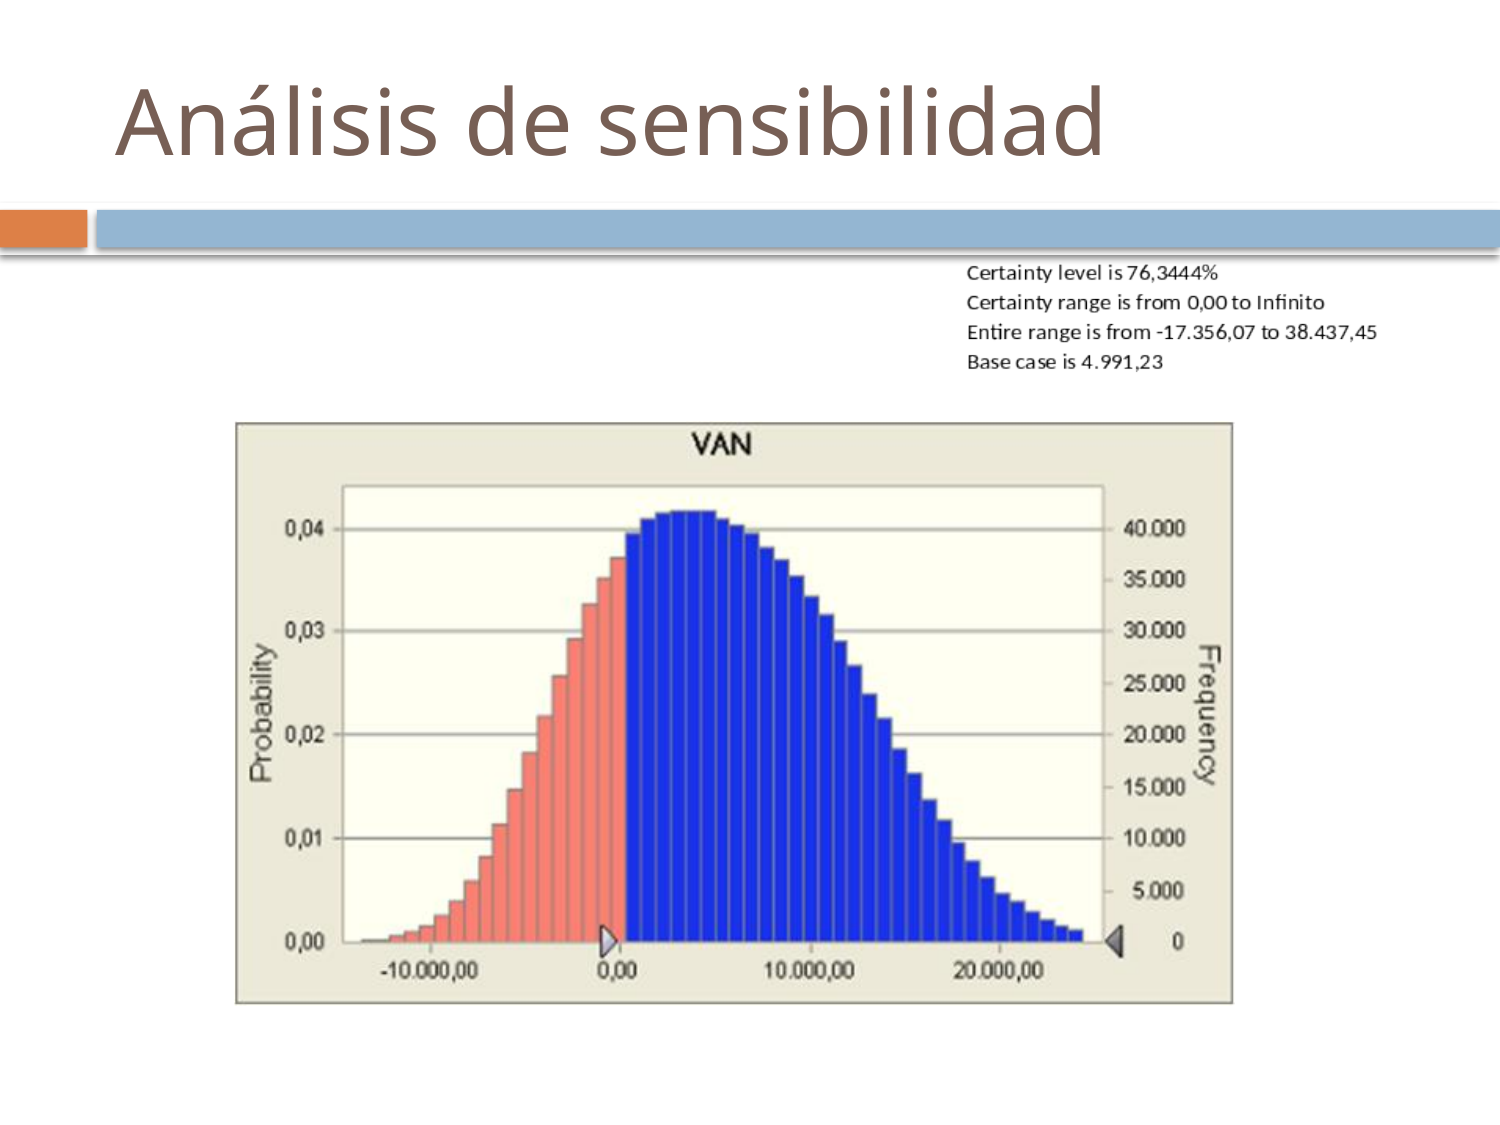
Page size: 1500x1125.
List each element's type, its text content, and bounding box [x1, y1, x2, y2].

picture [948, 210, 1500, 376]
picture [234, 421, 1235, 1007]
title Análisis de sensibilidad [100, 37, 1439, 201]
